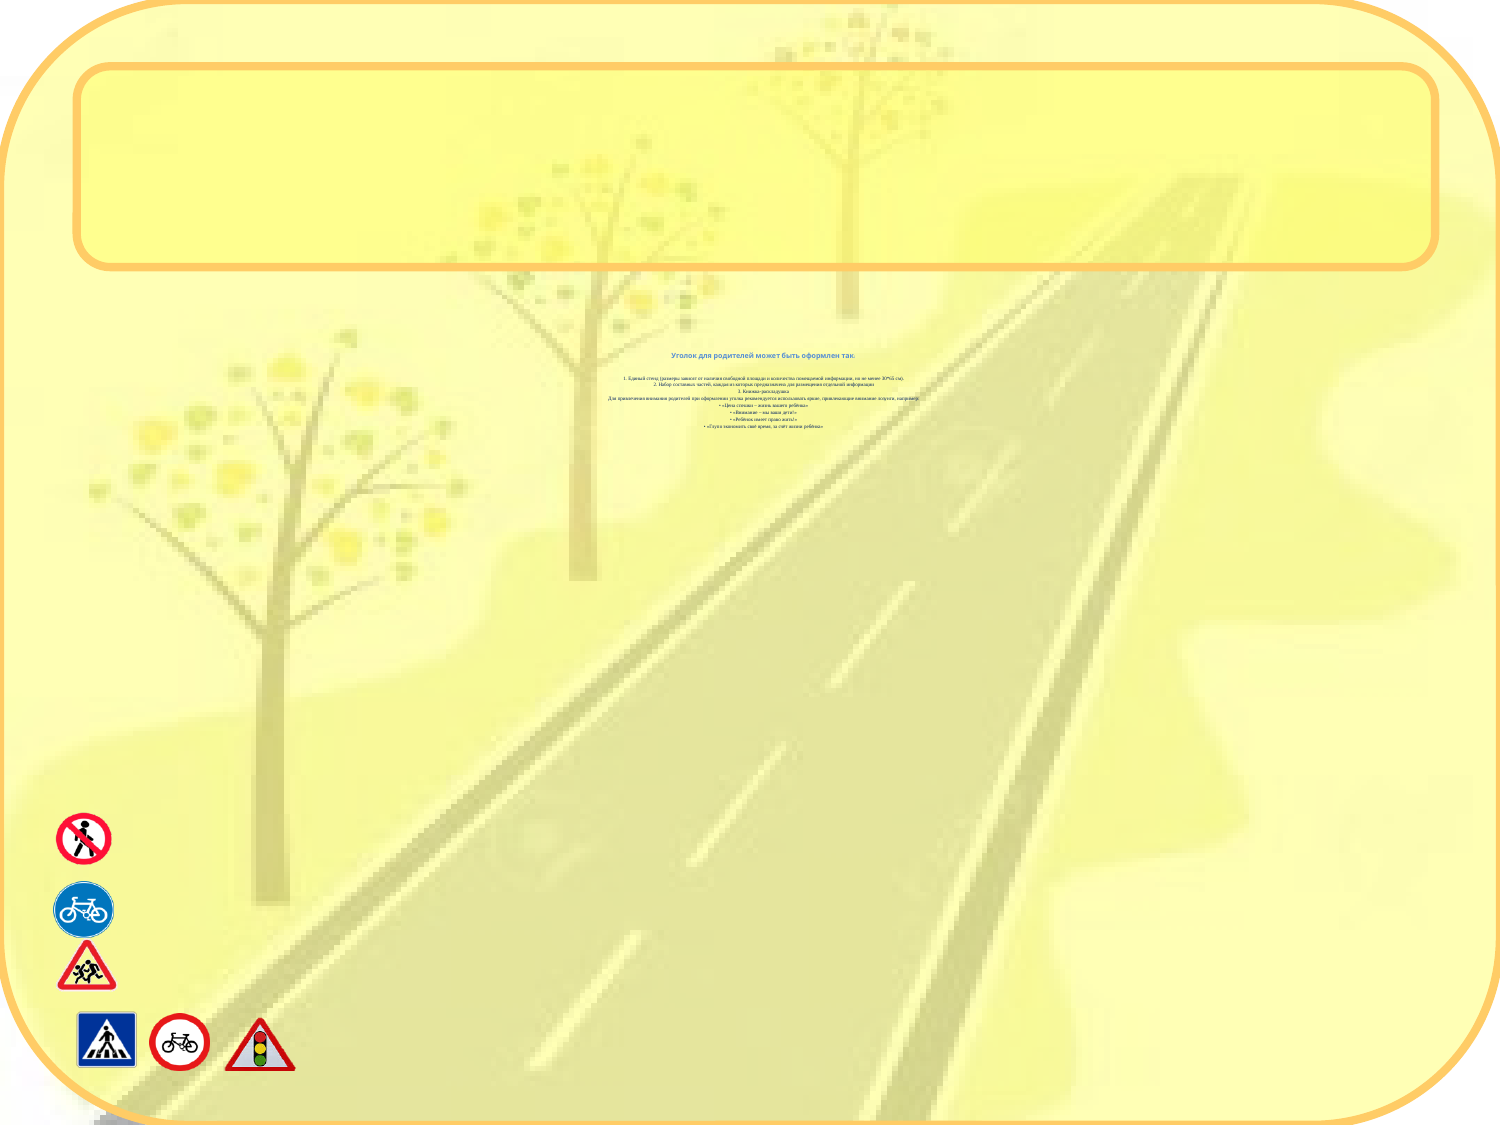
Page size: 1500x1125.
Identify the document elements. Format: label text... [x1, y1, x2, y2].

picture [53, 881, 120, 992]
picture [53, 810, 114, 867]
picture [215, 1013, 302, 1071]
picture [76, 1011, 137, 1068]
title Уголок для родителей может быть оформлен так: 1. Единый стенд (размеры зависят от наличия свободной площади и количества помещаемой информации, но не менее 30*65 см). 2. Набор составных частей, каждая из которых предназначена для размещения отдельной информации 3. Книжка-раскладушка Для привлечения внимания родителей при оформлении уголка рекомендуется использовать яркие, привлекающие внимание лозунги, например: • «Цена спешки – жизнь вашего ребёнка» • «Внимание – мы ваши дети!» • «Ребёнок имеет право жить!» • «Глупо экономить своё время, за счёт жизни ребёнка» [88, 267, 1439, 455]
picture [149, 1013, 210, 1071]
